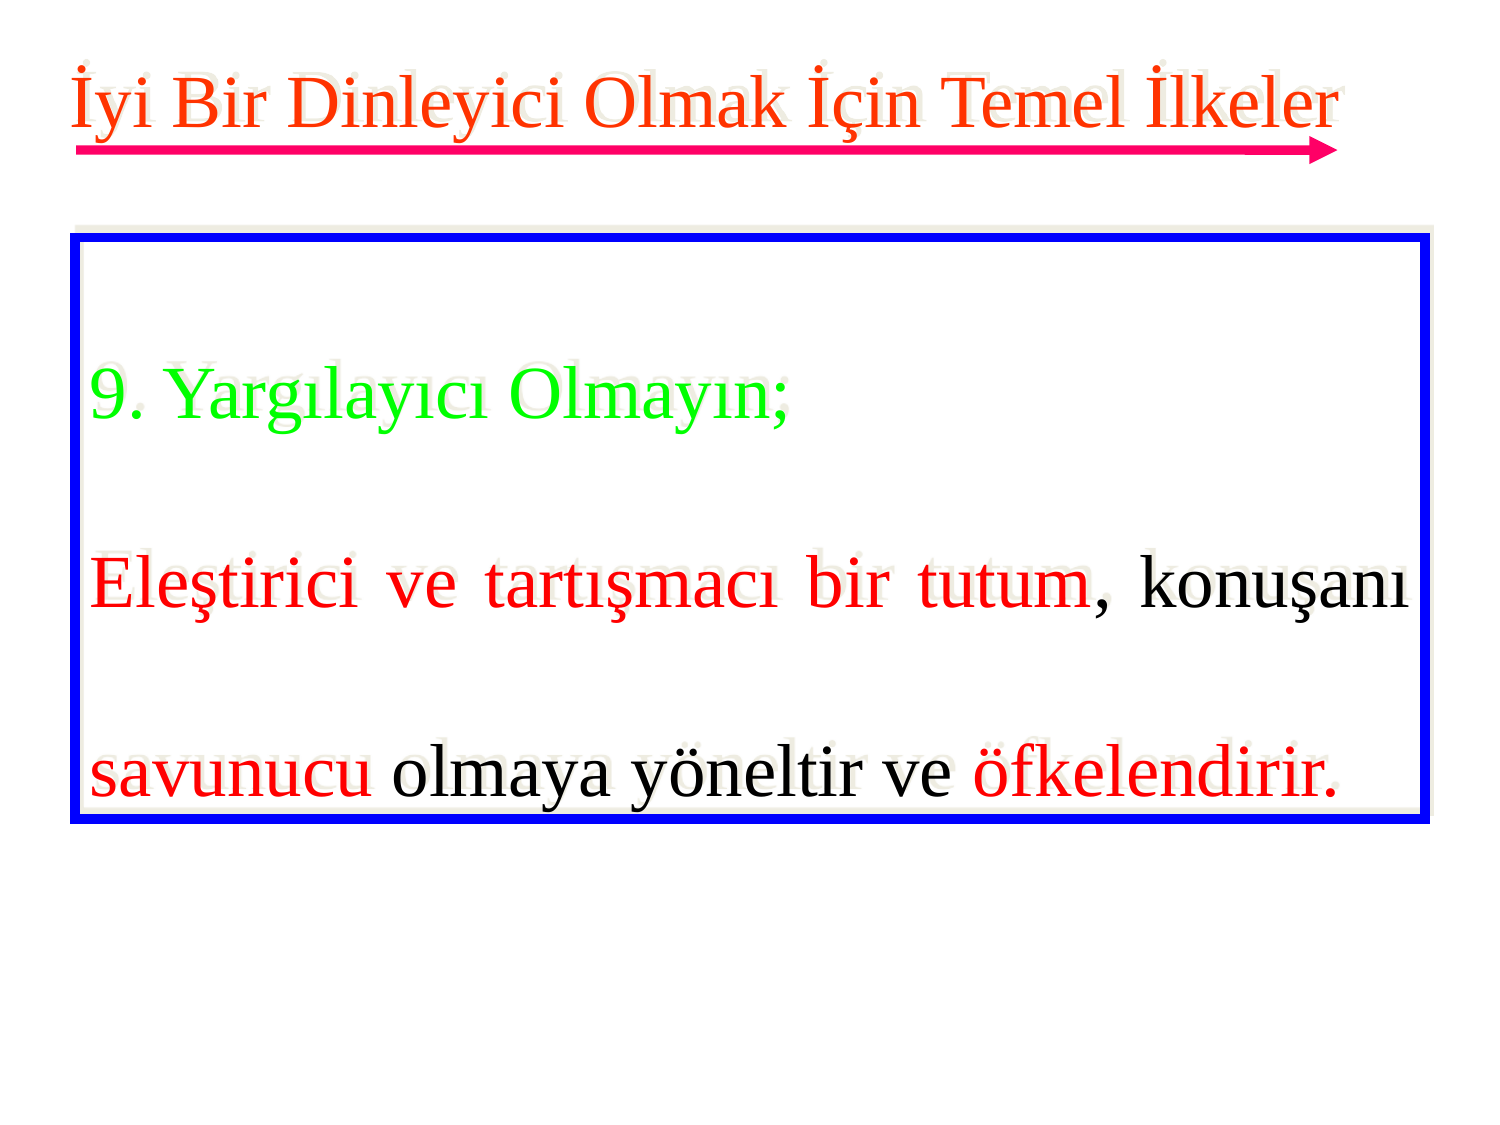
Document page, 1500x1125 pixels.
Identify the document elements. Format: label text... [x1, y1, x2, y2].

text_box 9. Yargılayıcı Olmayın; Eleştirici ve tartışmacı bir tutum, konuşanı savunucu olmaya yöneltir ve öfkelendirir. [74, 237, 1425, 820]
text_box İyi Bir Dinleyici Olmak İçin Temel İlkeler [55, 45, 1356, 150]
text_box [76, 150, 1338, 157]
